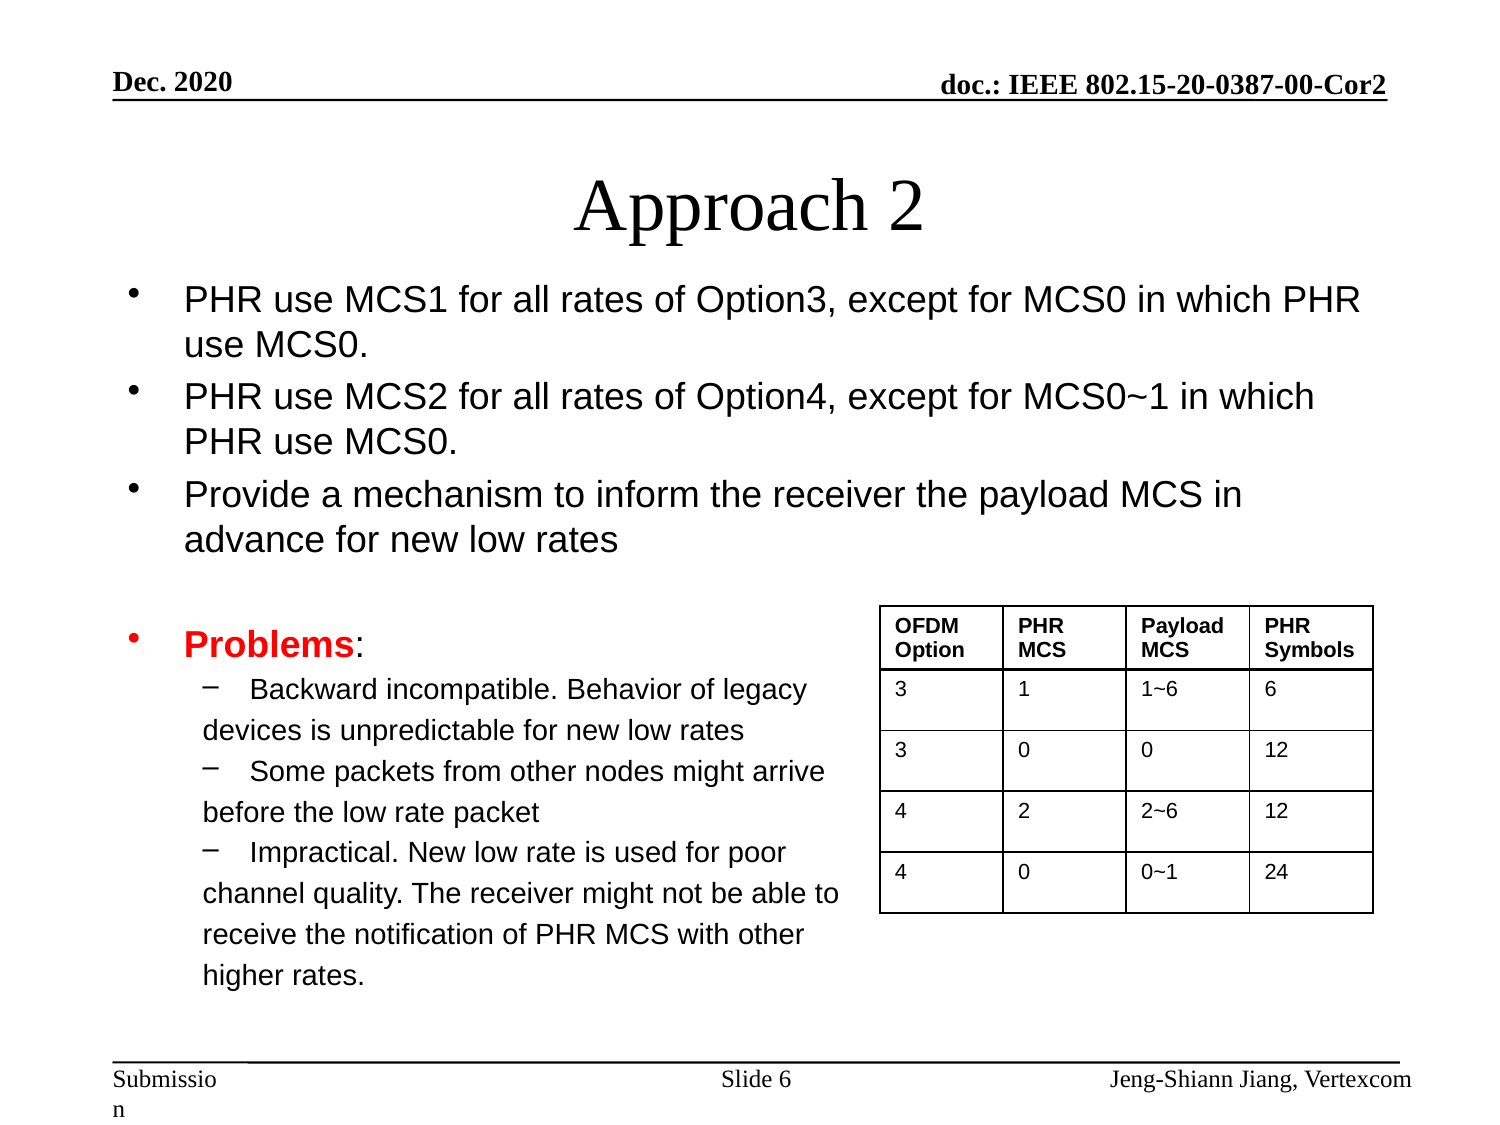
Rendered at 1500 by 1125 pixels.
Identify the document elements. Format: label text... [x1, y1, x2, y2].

table_cell 4 [881, 853, 1002, 912]
table_cell 0 [1004, 731, 1125, 790]
title Approach 2 [112, 112, 1388, 267]
table_cell 0 [1127, 731, 1249, 790]
table_cell 6 [1250, 671, 1372, 730]
footer Jeng-Shiann Jiang, Vertexcom [900, 1062, 1413, 1093]
table_cell 2 [1004, 792, 1125, 851]
table_cell 0 [1004, 853, 1125, 912]
table_cell 12 [1250, 792, 1372, 851]
slide_number Slide 6 [712, 1062, 800, 1093]
table_cell 3 [881, 731, 1002, 790]
table_cell 4 [881, 792, 1002, 851]
table_cell 3 [881, 671, 1002, 730]
table_cell 12 [1250, 731, 1372, 790]
table_header PHR MCS [1004, 607, 1125, 668]
table_header Payload MCS [1127, 607, 1249, 668]
table_cell 0~1 [1127, 853, 1249, 912]
table_header PHR Symbols [1250, 607, 1372, 668]
table_cell 1 [1004, 671, 1125, 730]
table_cell 1~6 [1127, 671, 1249, 730]
list PHR use MCS1 for all rates of Option3, except for MCS0 in which PHR use MCS0. PHR use MCS2 for all rates of Option4, except for MCS0~1 in which PHR use MCS0. Provide a mechanism to inform the receiver the payload MCS in advance for new low rates Problems: Backward incompatible. Behavior of legacy devices is unpredictable for new low rates Some packets from other nodes might arrive before the low rate packet Impractical. New low rate is used for poor channel quality. The receiver might not be able to receive the notification of PHR MCS with other higher rates. [112, 267, 1388, 1000]
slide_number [112, 62, 375, 98]
table_cell 2~6 [1127, 792, 1249, 851]
table_cell 24 [1250, 853, 1372, 912]
table_header OFDM Option [881, 607, 1002, 668]
